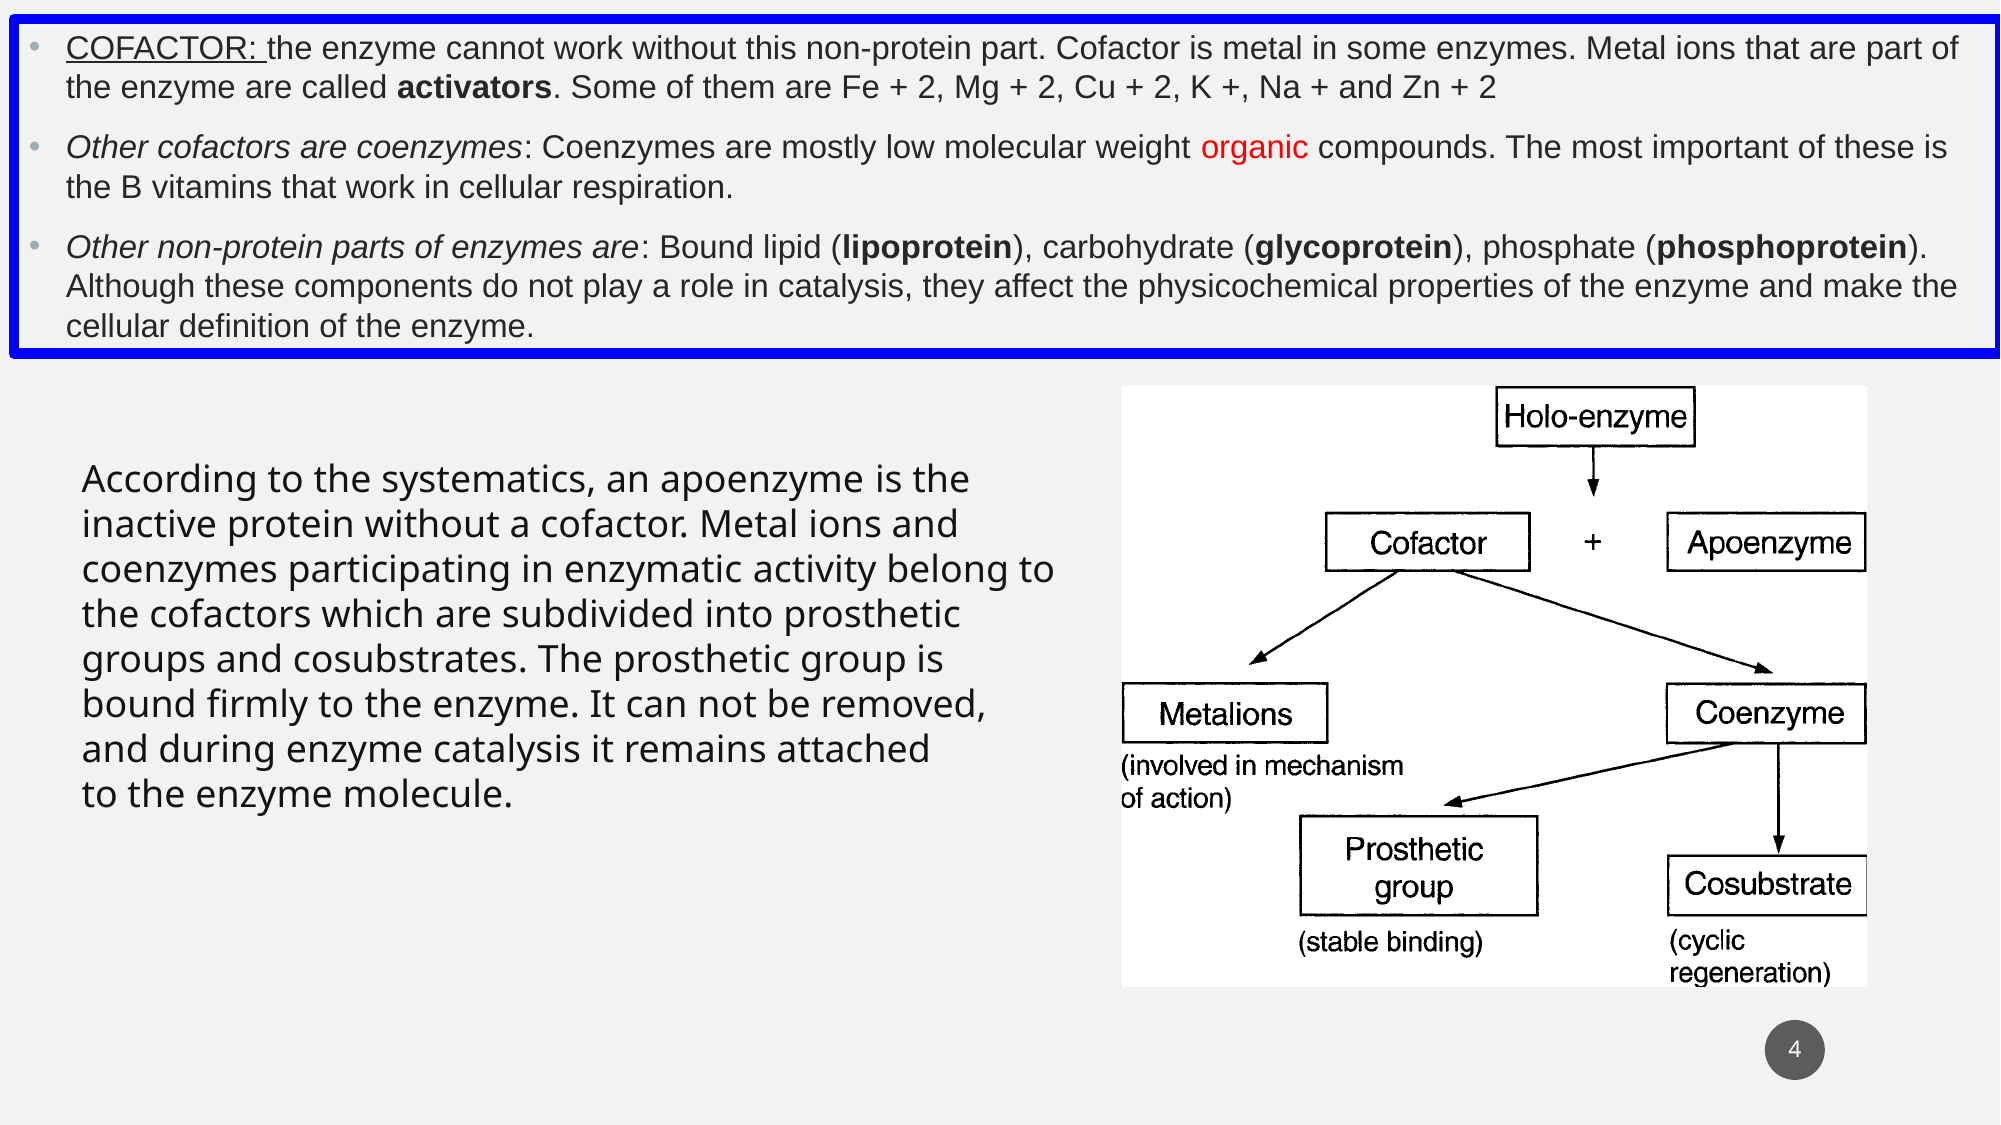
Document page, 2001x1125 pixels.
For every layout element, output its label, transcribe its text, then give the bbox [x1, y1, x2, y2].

slide_number 4 [1764, 1019, 1825, 1080]
picture [1121, 386, 1867, 987]
text_box According to the systematics, an apoenzyme is the inactive protein without a cofactor. Metal ions and coenzymes participating in enzymatic activity belong to the cofactors which are subdivided into prosthetic groups and cosubstrates. The prosthetic group is bound firmly to the enzyme. It can not be removed, and during enzyme catalysis it remains attached to the enzyme molecule. [66, 447, 1071, 823]
list COFACTOR: the enzyme cannot work without this non-protein part. Cofactor is metal in some enzymes. Metal ions that are part of the enzyme are called activators. Some of them are Fe + 2, Mg + 2, Cu + 2, K +, Na + and Zn + 2 Other cofactors are coenzymes: Coenzymes are mostly low molecular weight organic compounds. The most important of these is the B vitamins that work in cellular respiration. Other non-protein parts of enzymes are: Bound lipid (lipoprotein), carbohydrate (glycoprotein), phosphate (phosphoprotein). Although these components do not play a role in catalysis, they affect the physicochemical properties of the enzyme and make the cellular definition of the enzyme. [13, 19, 2000, 354]
